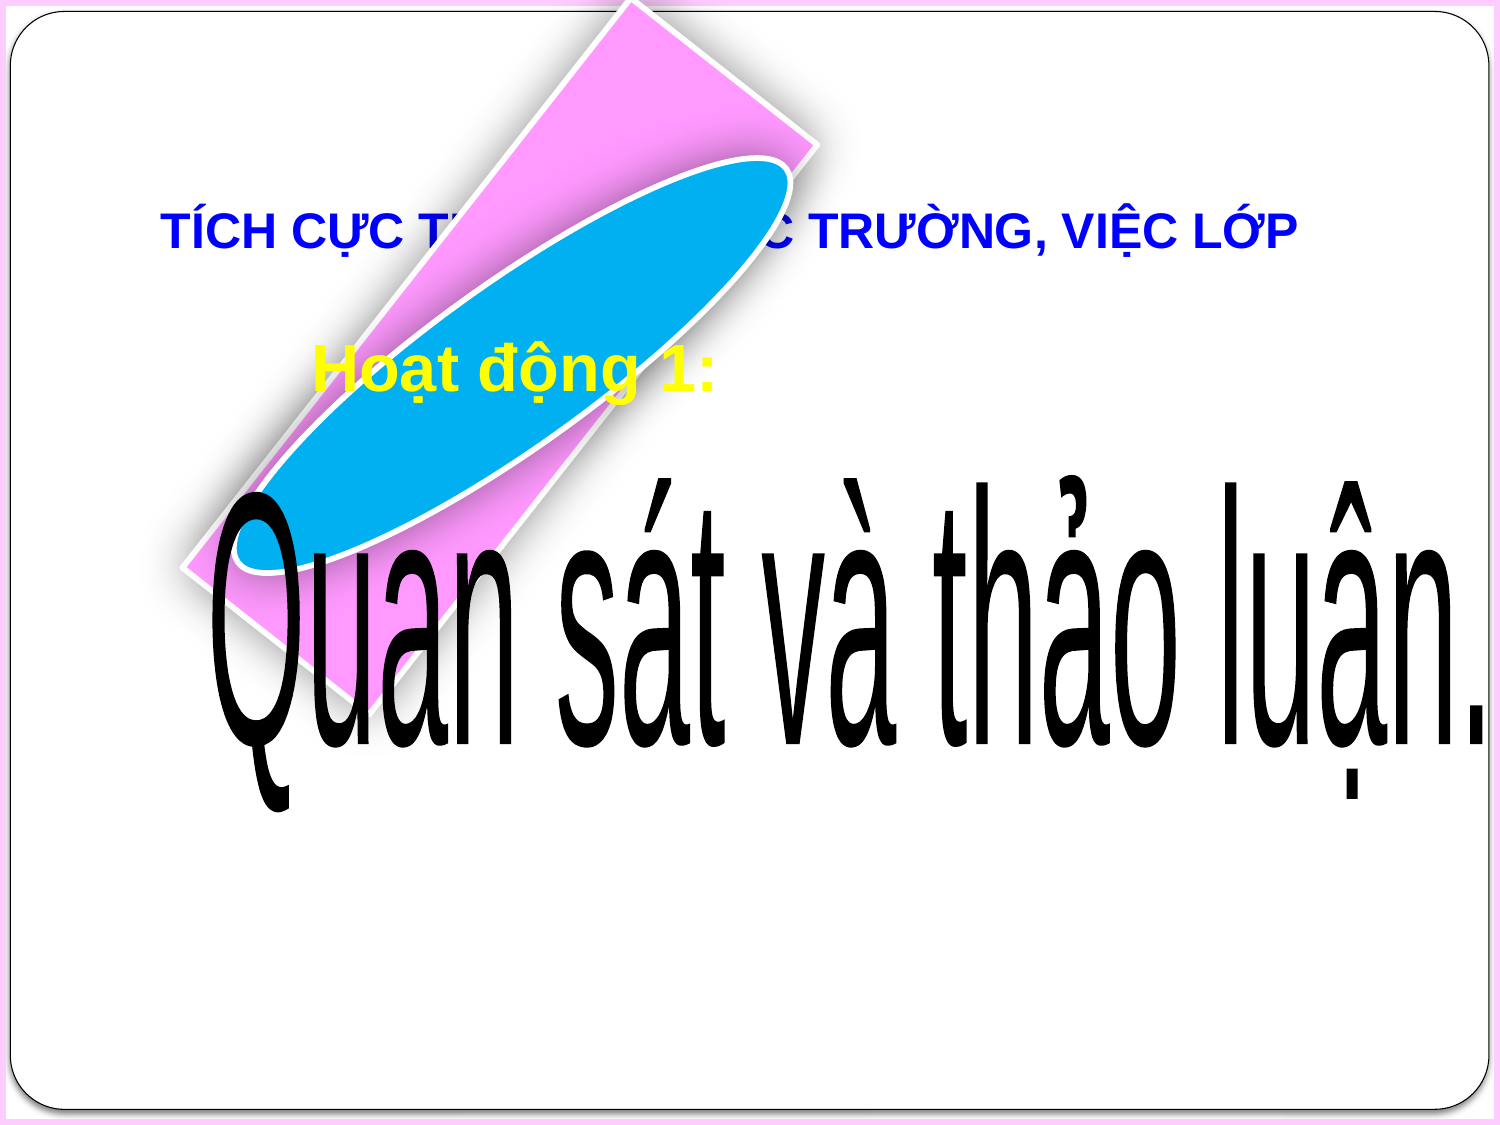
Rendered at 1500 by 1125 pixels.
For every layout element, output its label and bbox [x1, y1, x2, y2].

picture [245, 494, 295, 568]
text_box [0, 0, 1500, 1125]
picture [315, 555, 324, 561]
text_box [137, 237, 863, 476]
